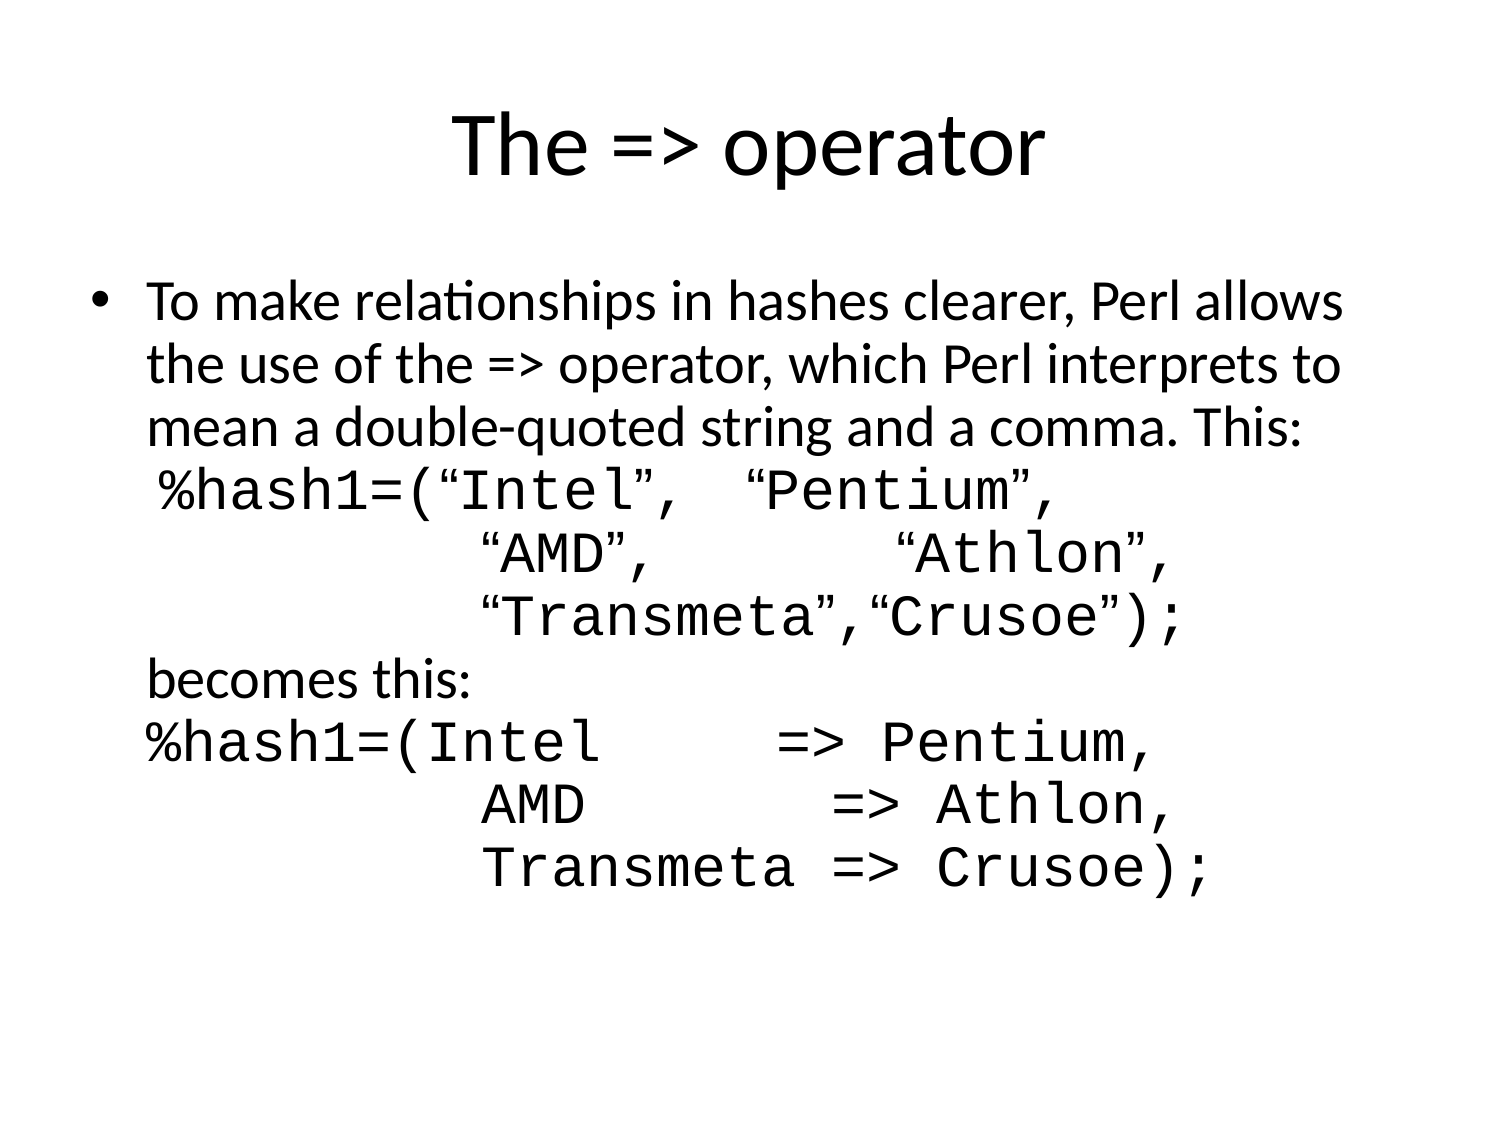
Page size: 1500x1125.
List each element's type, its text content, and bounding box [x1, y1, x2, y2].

title The => operator [75, 45, 1425, 233]
list To make relationships in hashes clearer, Perl allows the use of the => operator, which Perl interprets to mean a double-quoted string and a comma. This: %hash1=(“Intel”, “Pentium”, “AMD”, “Athlon”, “Transmeta”,“Crusoe”); becomes this: %hash1=(Intel => Pentium, AMD => Athlon, Transmeta => Crusoe); [75, 262, 1425, 1005]
